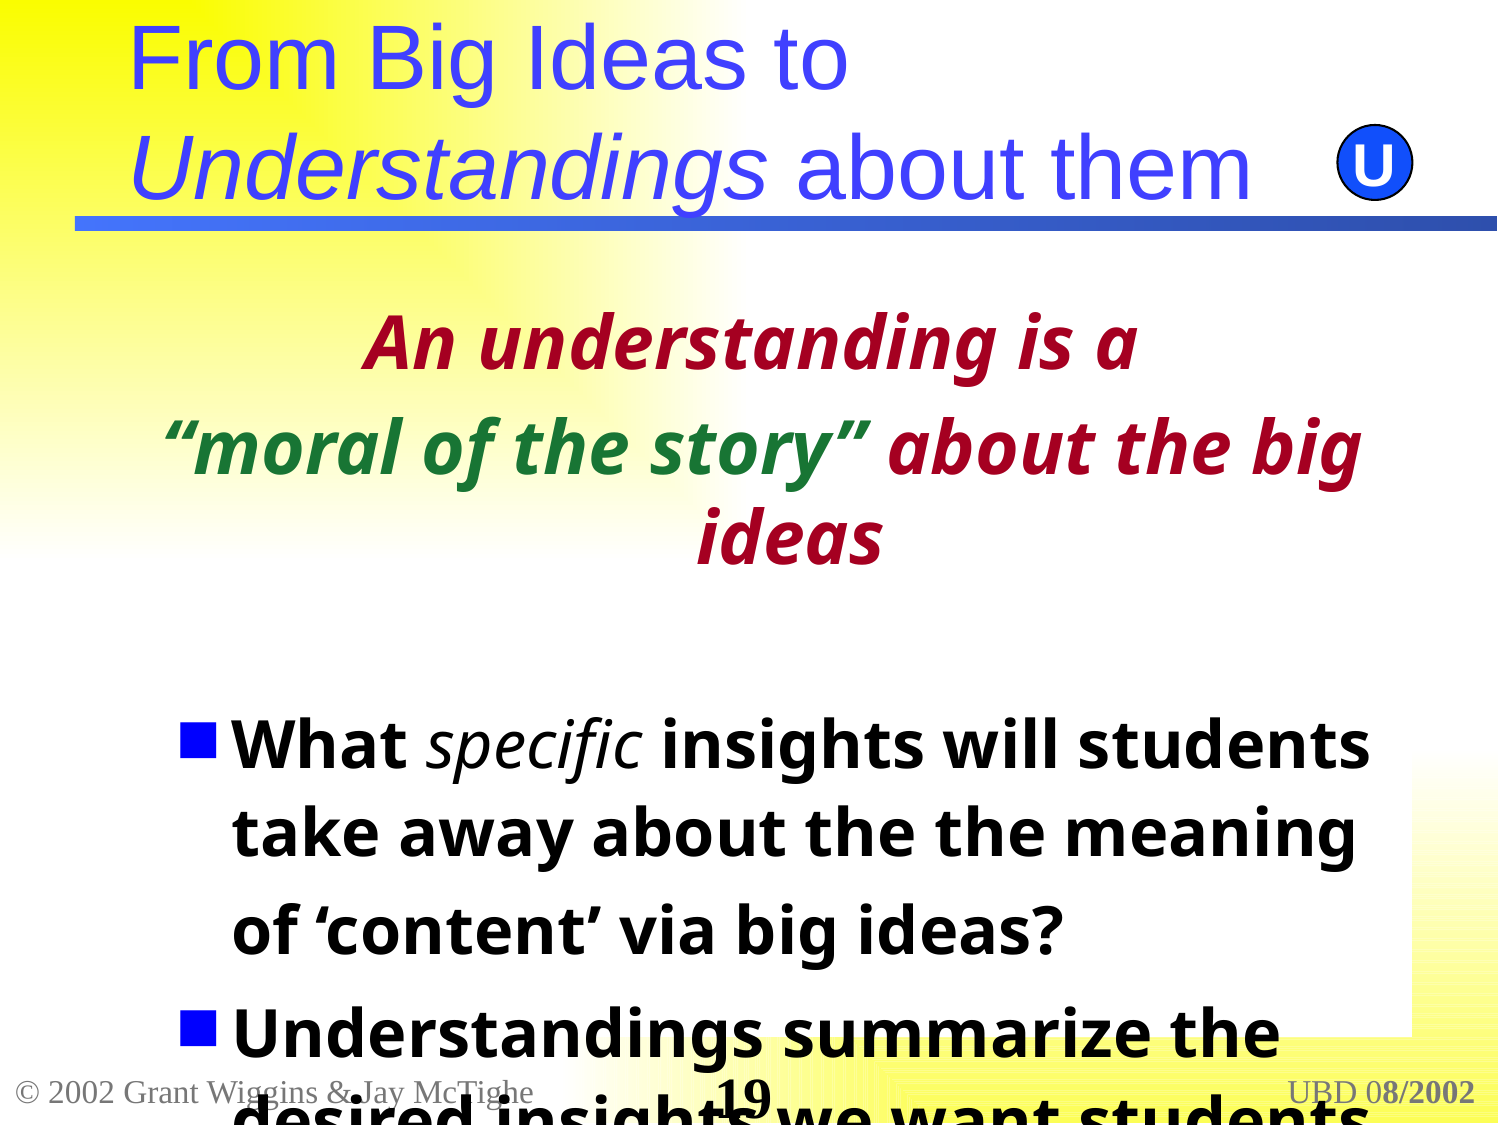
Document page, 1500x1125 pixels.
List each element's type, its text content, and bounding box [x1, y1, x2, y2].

text_box U [1337, 124, 1413, 200]
title From Big Ideas to Understandings about them [111, 0, 1426, 226]
list An understanding is a “moral of the story” about the big ideas What specific insights will students take away about the the meaning of ‘content’ via big ideas? Understandings summarize the desired insights we want students to realize [74, 286, 1451, 1051]
